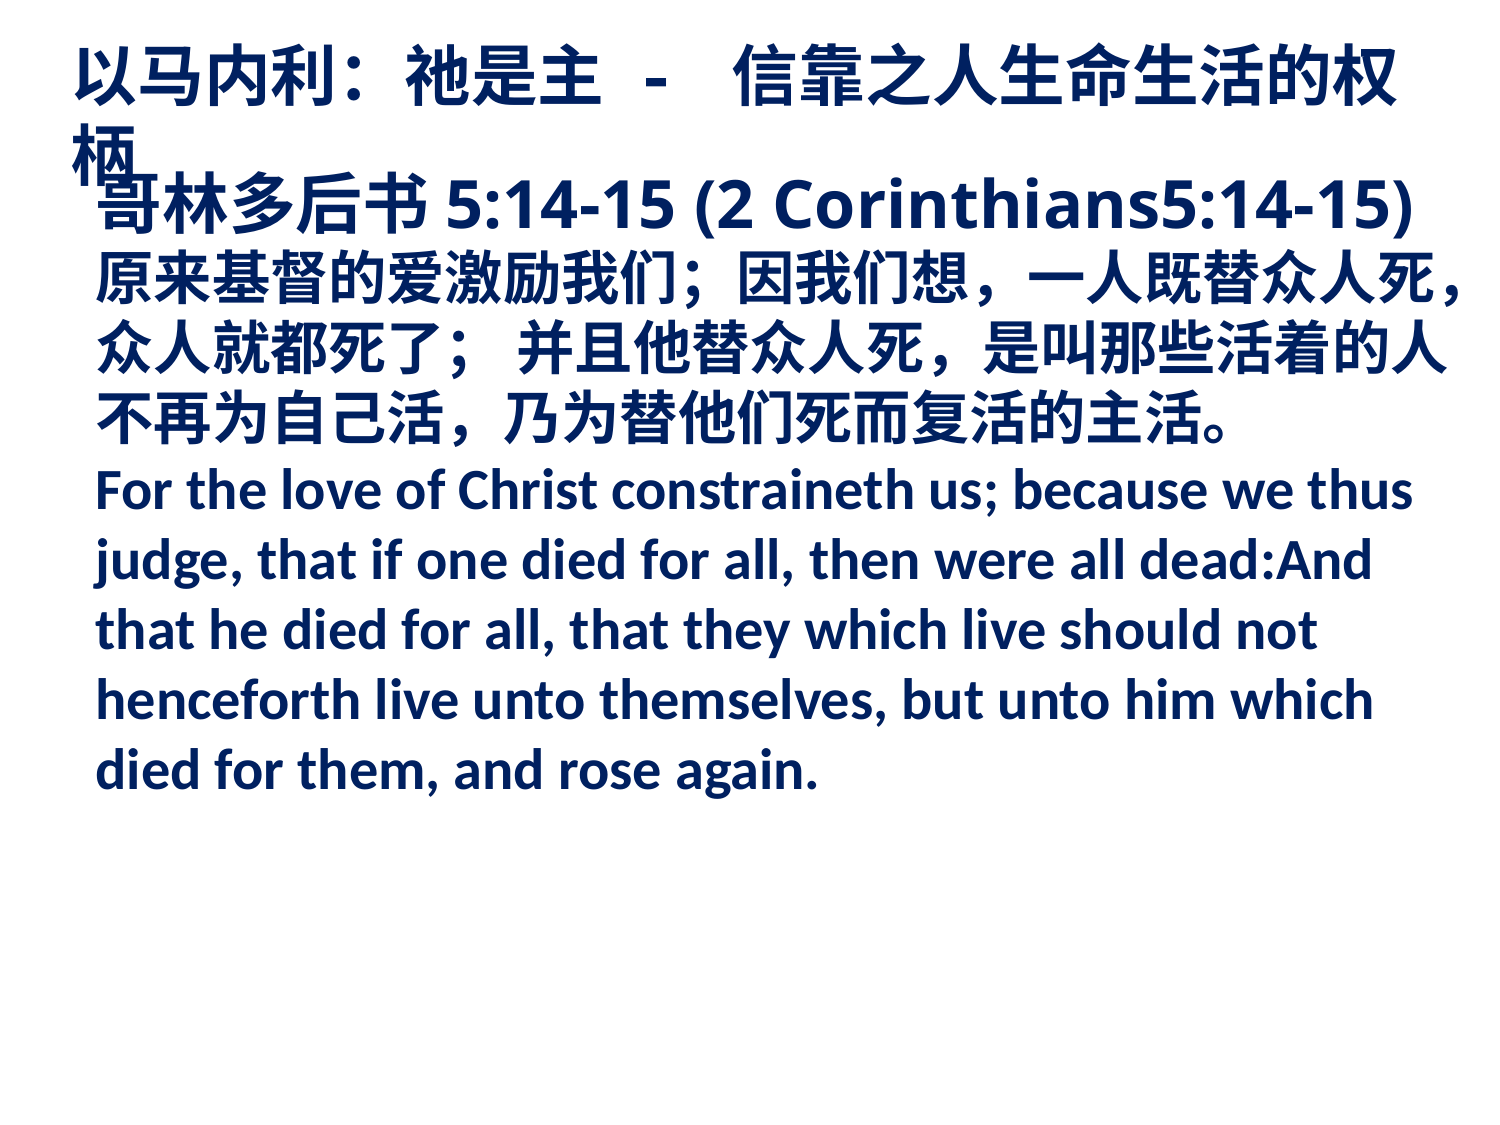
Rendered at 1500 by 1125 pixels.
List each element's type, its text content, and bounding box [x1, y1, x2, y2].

text_box 哥林多后书5:14-15 (2 Corinthians5:14-15) 原来基督的爱激励我们；因我们想，一人既替众人死，众人就都死了； 并且他替众人死，是叫那些活着的人不再为自己活，乃为替他们死而复活的主活。 For the love of Christ constraineth us; because we thus judge, that if one died for all, then were all dead:And that he died for all, that they which live should not henceforth live unto themselves, but unto him which died for them, and rose again. [80, 154, 1468, 949]
text_box 以马内利：祂是主 - 信靠之人生命生活的权柄 [55, 26, 1443, 202]
